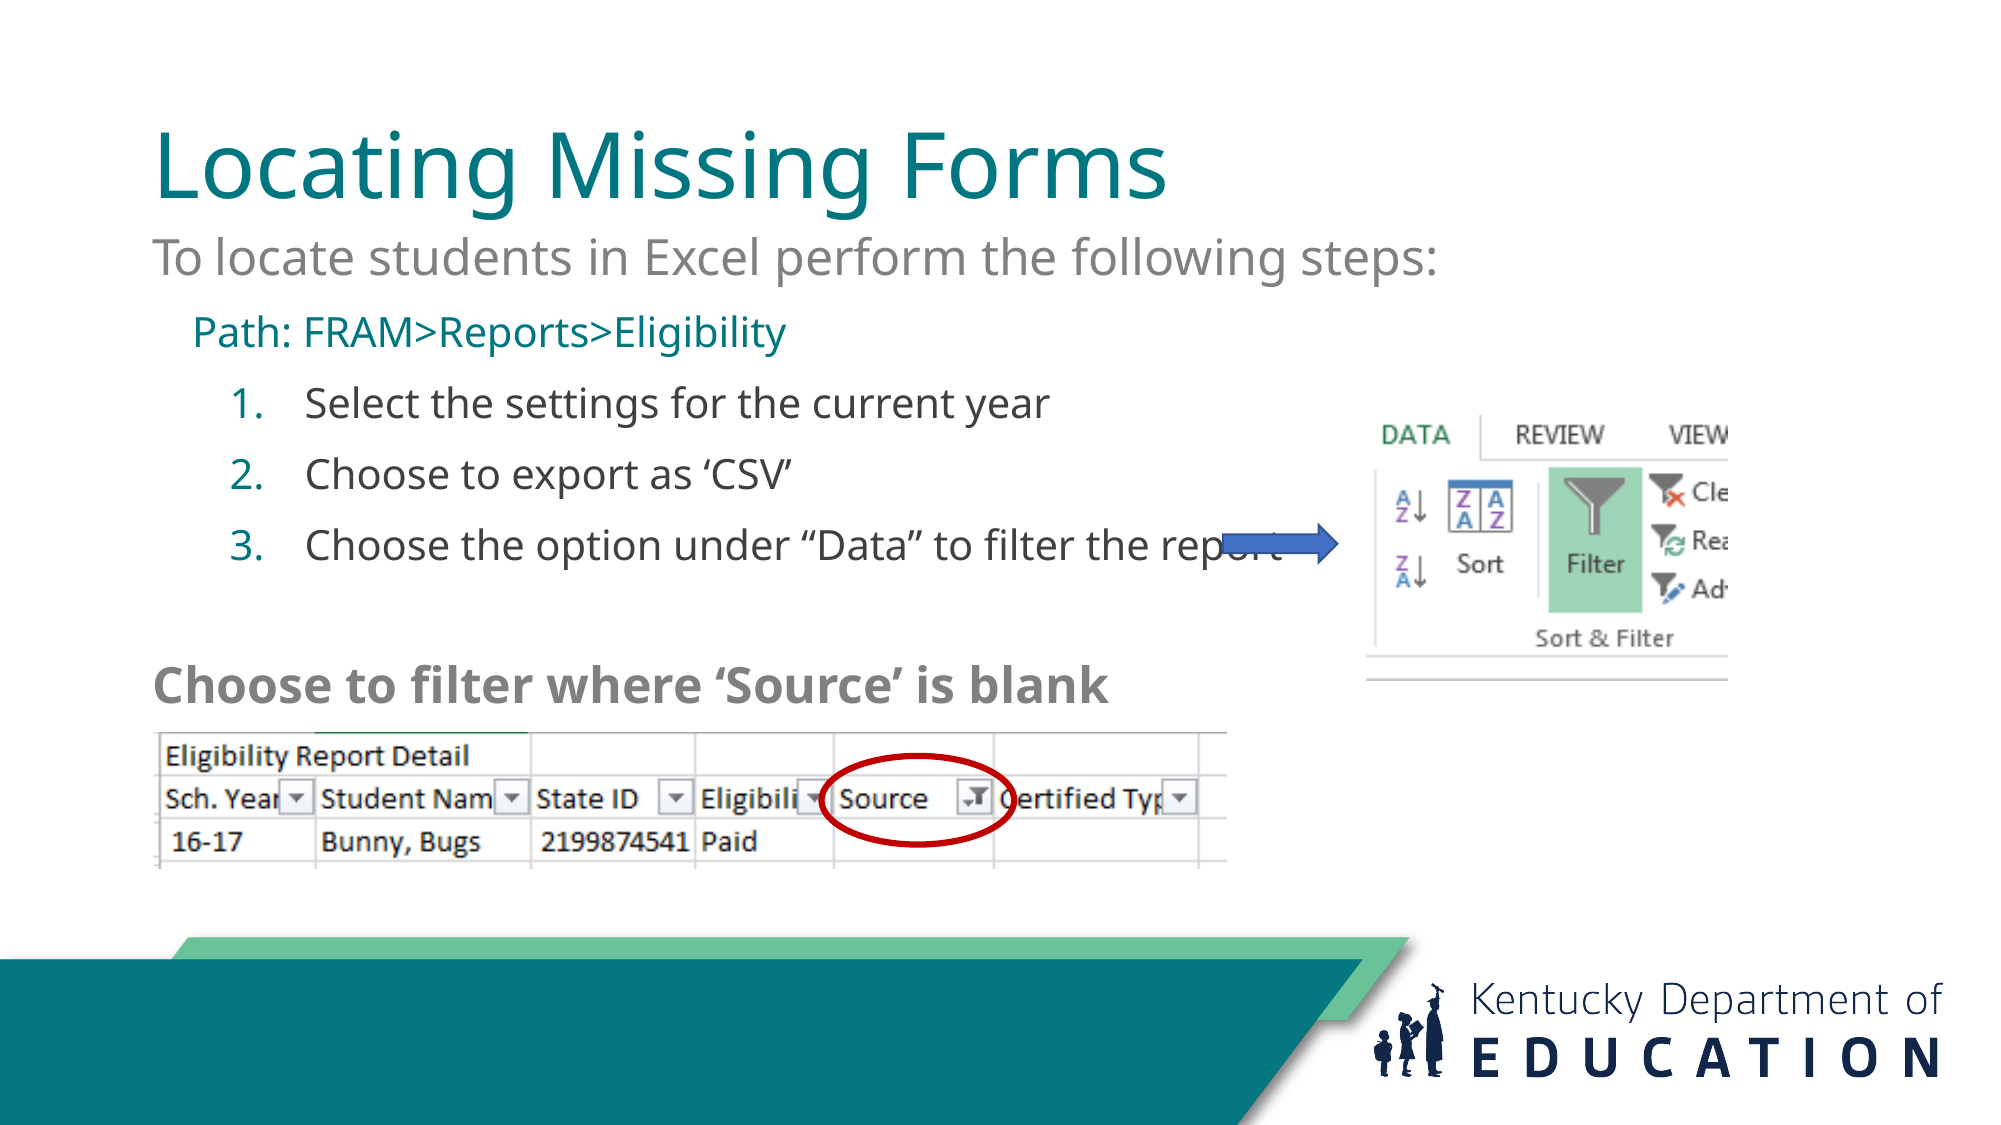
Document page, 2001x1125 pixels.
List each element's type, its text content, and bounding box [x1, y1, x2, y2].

text_box [153, 732, 1228, 869]
text_box [820, 754, 1016, 846]
list To locate students in Excel perform the following steps: Path: FRAM>Reports>Eligibility Select the settings for the current year Choose to export as ‘CSV’ Choose the option under “Data” to filter the report Choose to filter where ‘Source’ is blank [137, 217, 1863, 932]
text_box [1222, 522, 1339, 565]
title Locating Missing Forms [137, 59, 1863, 217]
picture [0, 0, 2001, 1125]
text_box [1366, 415, 1728, 681]
